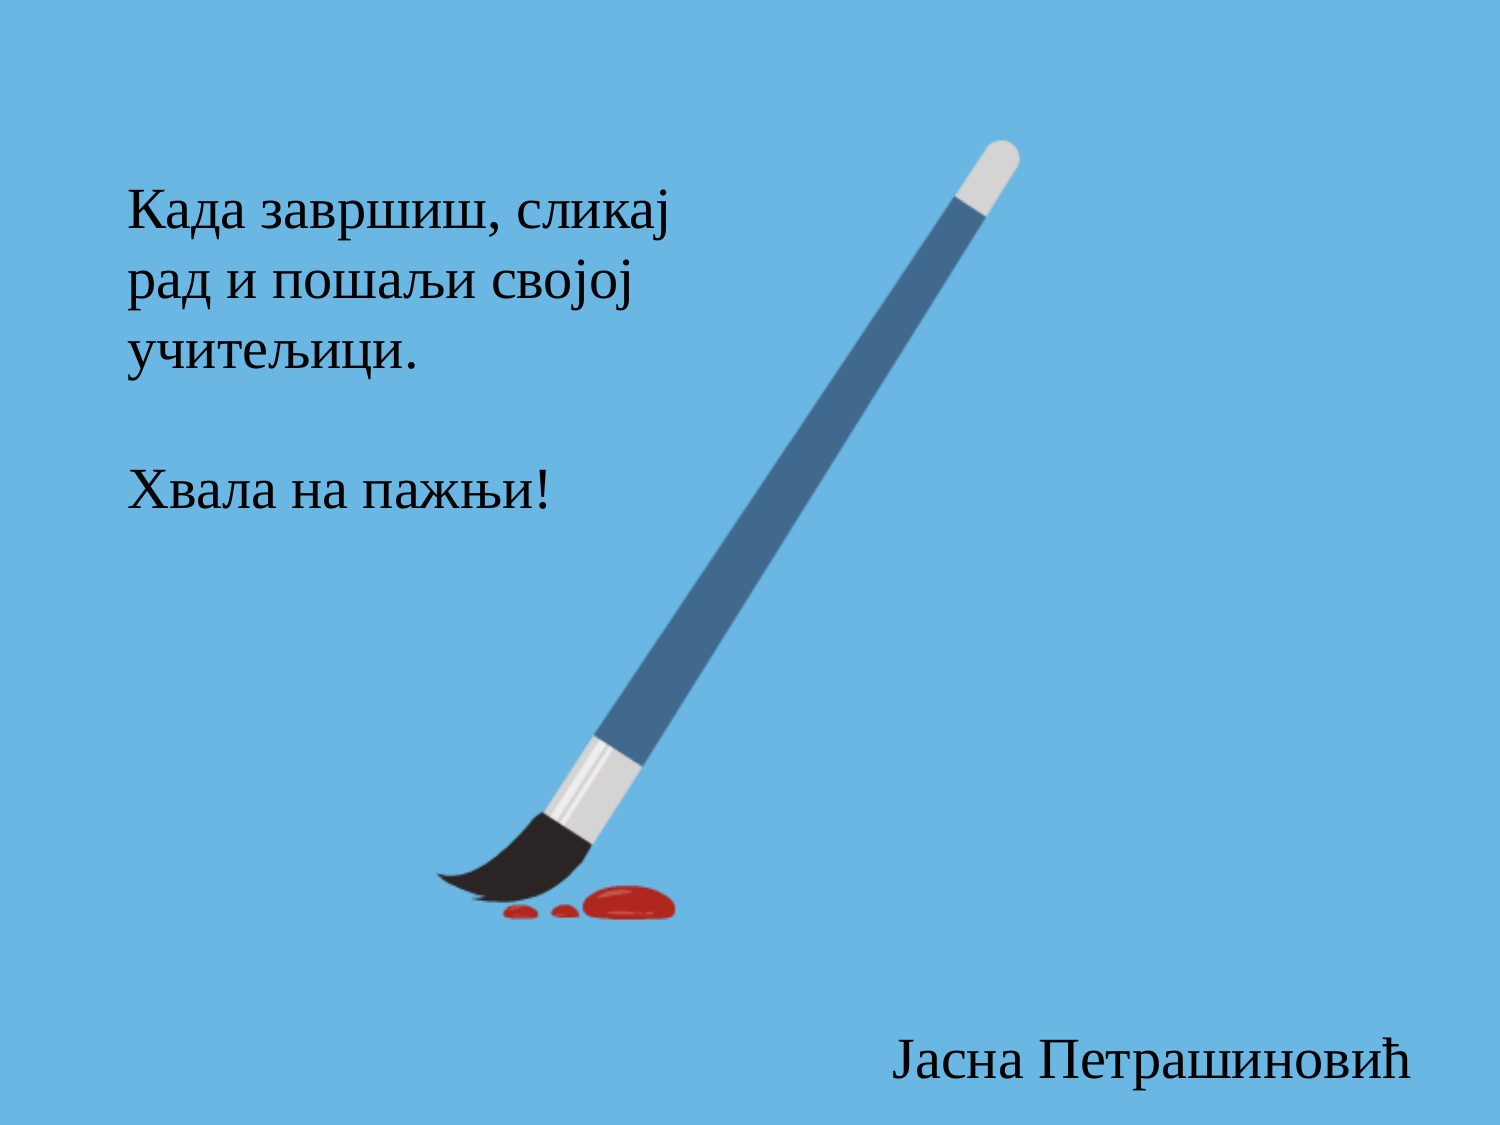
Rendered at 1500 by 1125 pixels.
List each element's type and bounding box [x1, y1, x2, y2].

list [0, 0, 1500, 1125]
